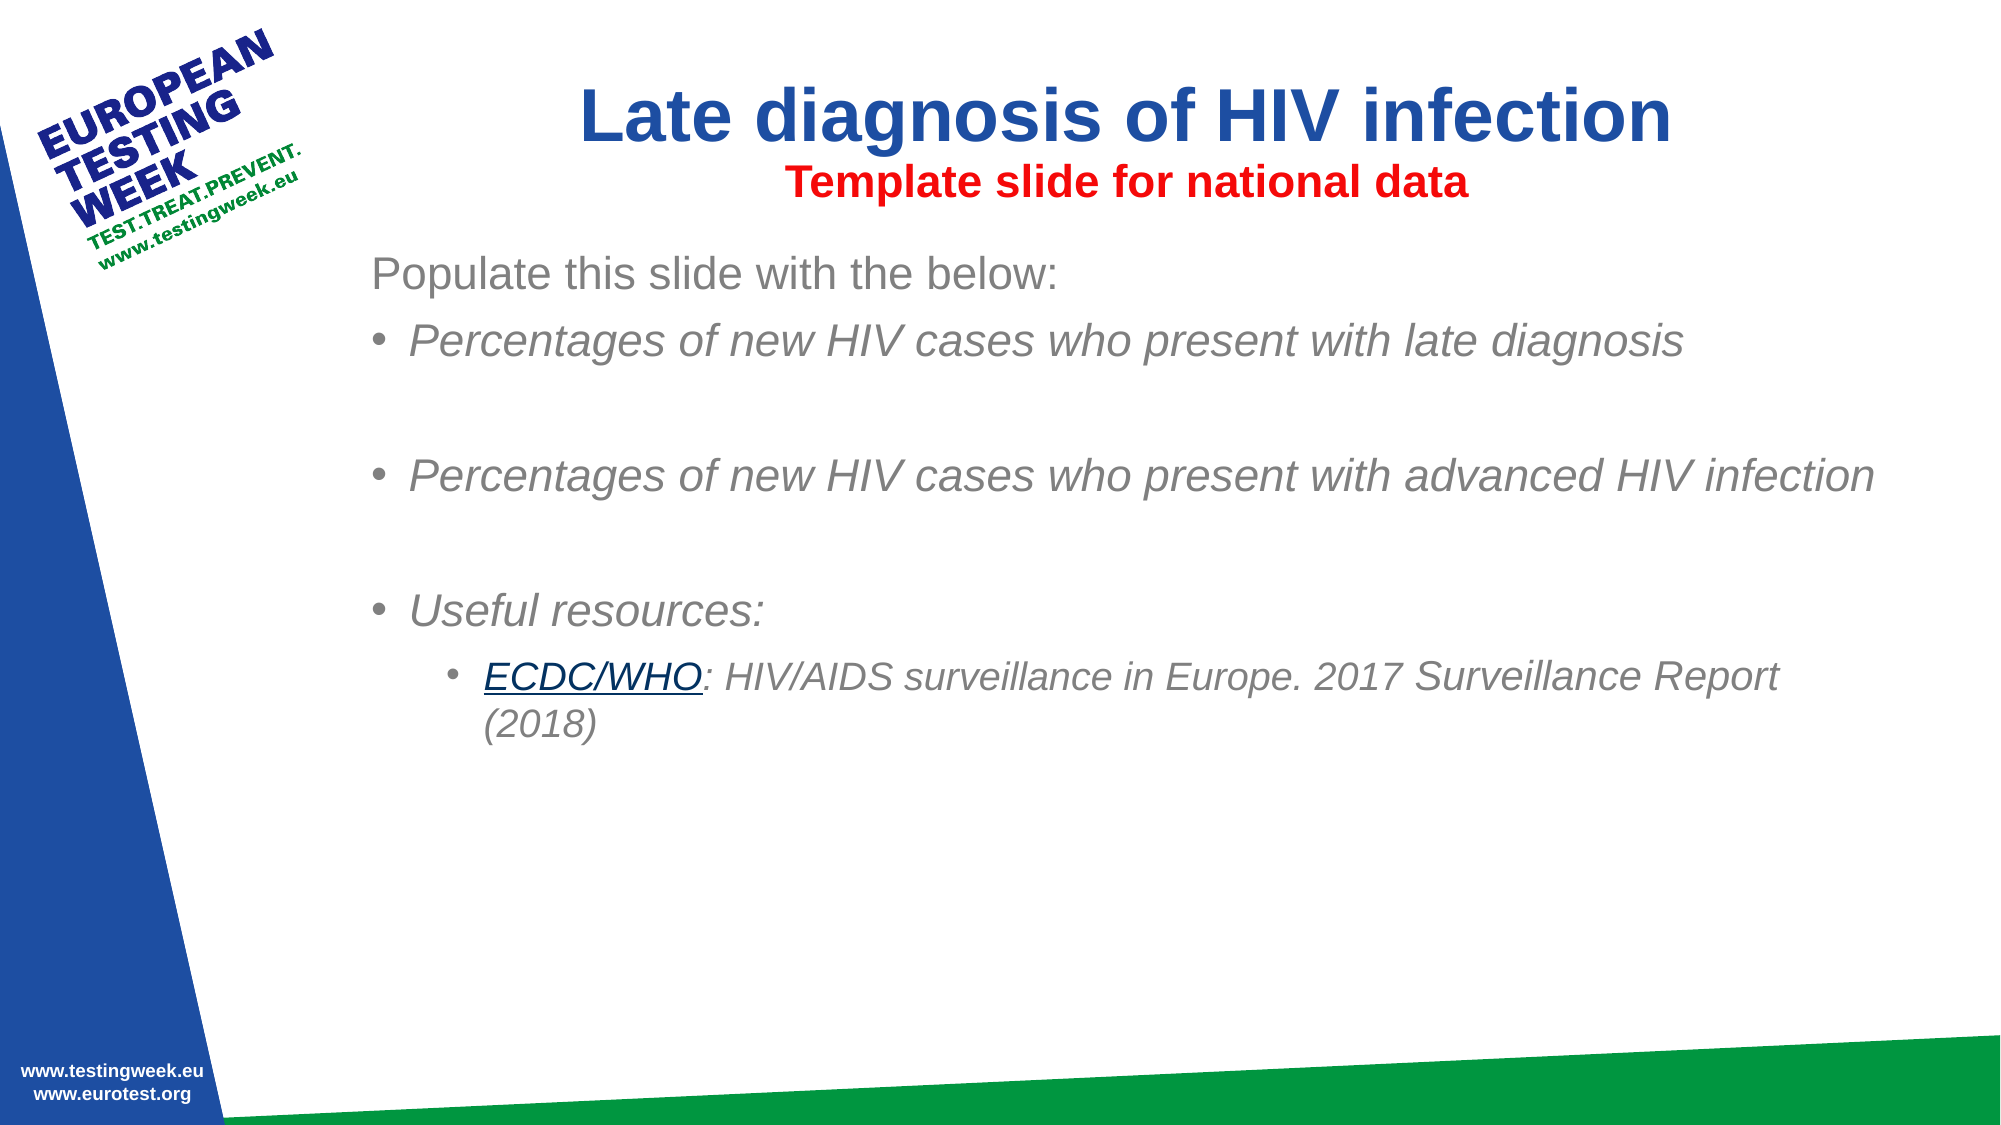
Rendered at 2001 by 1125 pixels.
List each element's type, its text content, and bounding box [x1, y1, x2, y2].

title Late diagnosis of HIV infection Template slide for national data [355, 53, 1898, 231]
list Populate this slide with the below: Percentages of new HIV cases who present with late diagnosis Percentages of new HIV cases who present with advanced HIV infection Useful resources: ECDC/WHO: HIV/AIDS surveillance in Europe. 2017 Surveillance Report (2018) [355, 236, 1898, 1028]
picture [37, 28, 301, 270]
